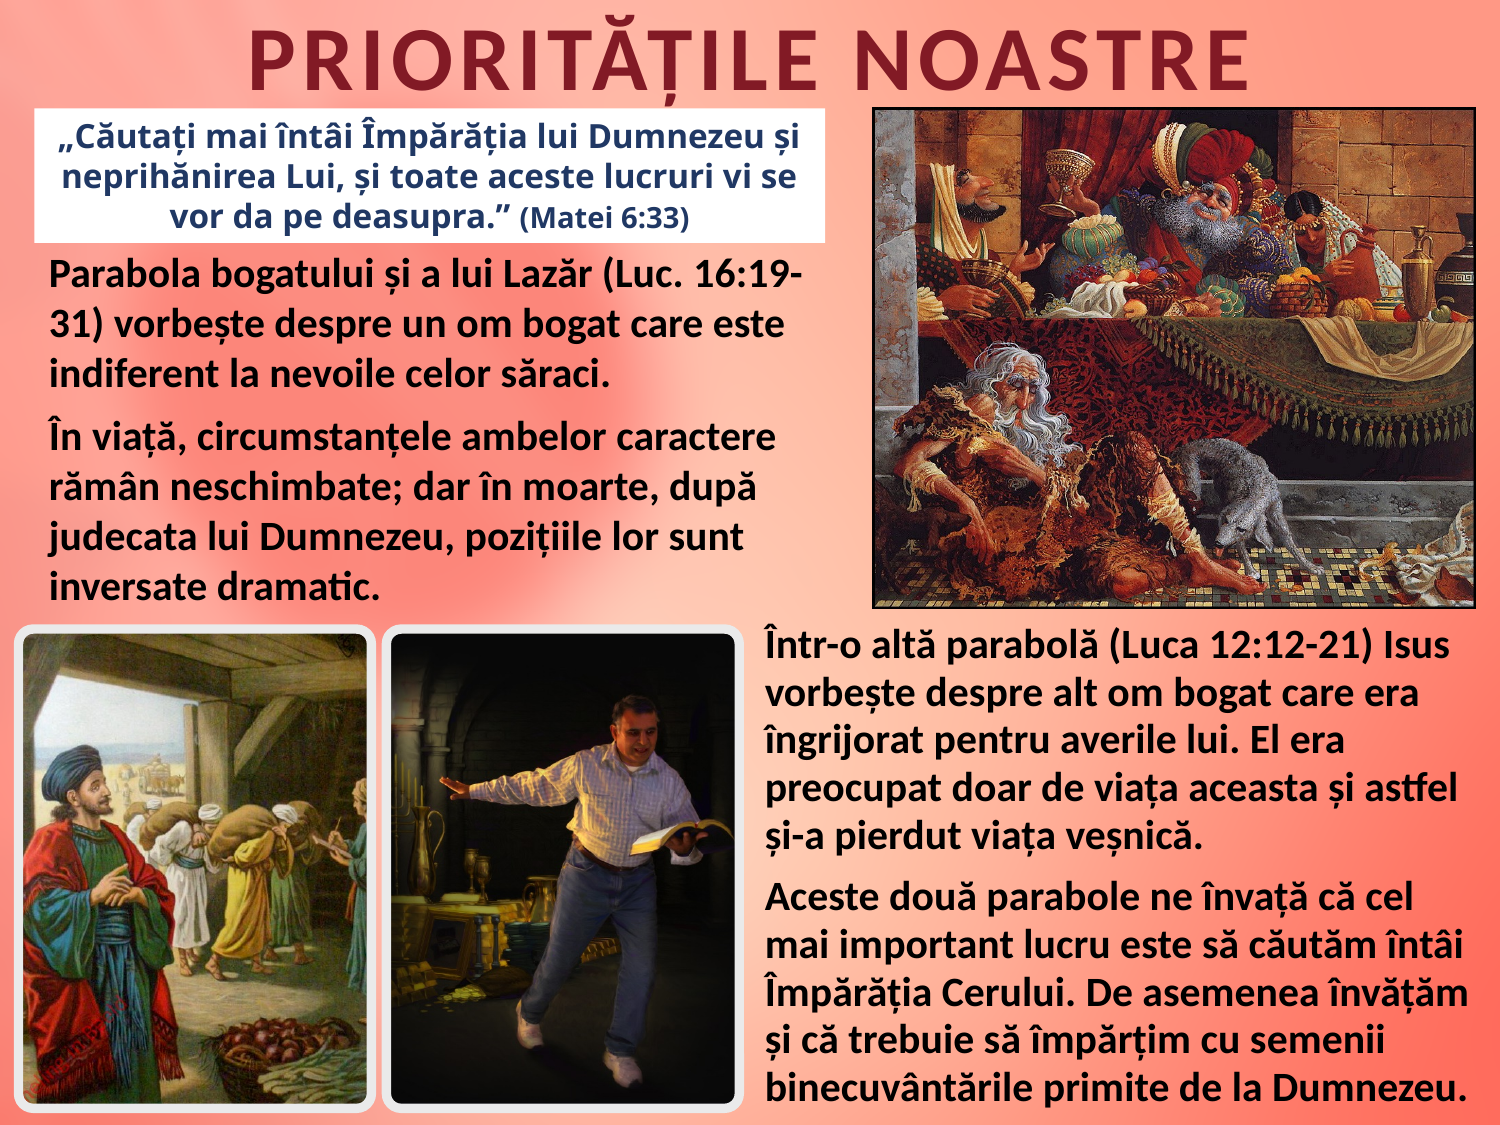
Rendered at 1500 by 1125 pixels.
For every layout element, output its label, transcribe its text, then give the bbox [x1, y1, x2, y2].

picture [0, 110, 1500, 1125]
picture [826, 107, 1500, 611]
text_box Parabola bogatului şi a lui Lazăr (Luc. 16:19-31) vorbeşte despre un om bogat care este indiferent la nevoile celor săraci. În viaţă, circumstanţele ambelor caractere rămân neschimbate; dar în moarte, după judecata lui Dumnezeu, poziţiile lor sunt inversate dramatic. [34, 238, 873, 616]
text_box Într-o altă parabolă (Luca 12:12-21) Isus vorbeşte despre alt om bogat care era îngrijorat pentru averile lui. El era preocupat doar de viaţa aceasta şi astfel şi-a pierdut viaţa veşnică. Aceste două parabole ne învaţă că cel mai important lucru este să căutăm întâi Împărăţia Cerului. De asemenea învăţăm şi că trebuie să împărţim cu semenii binecuvântările primite de la Dumnezeu. [749, 611, 1500, 1118]
text_box PRIORITĂŢILE NOASTRE [0, 0, 1500, 110]
text_box „Căutaţi mai întâi Împărăţia lui Dumnezeu şi neprihănirea Lui, şi toate aceste lucruri vi se vor da pe deasupra.” (Matei 6:33) [33, 110, 826, 244]
